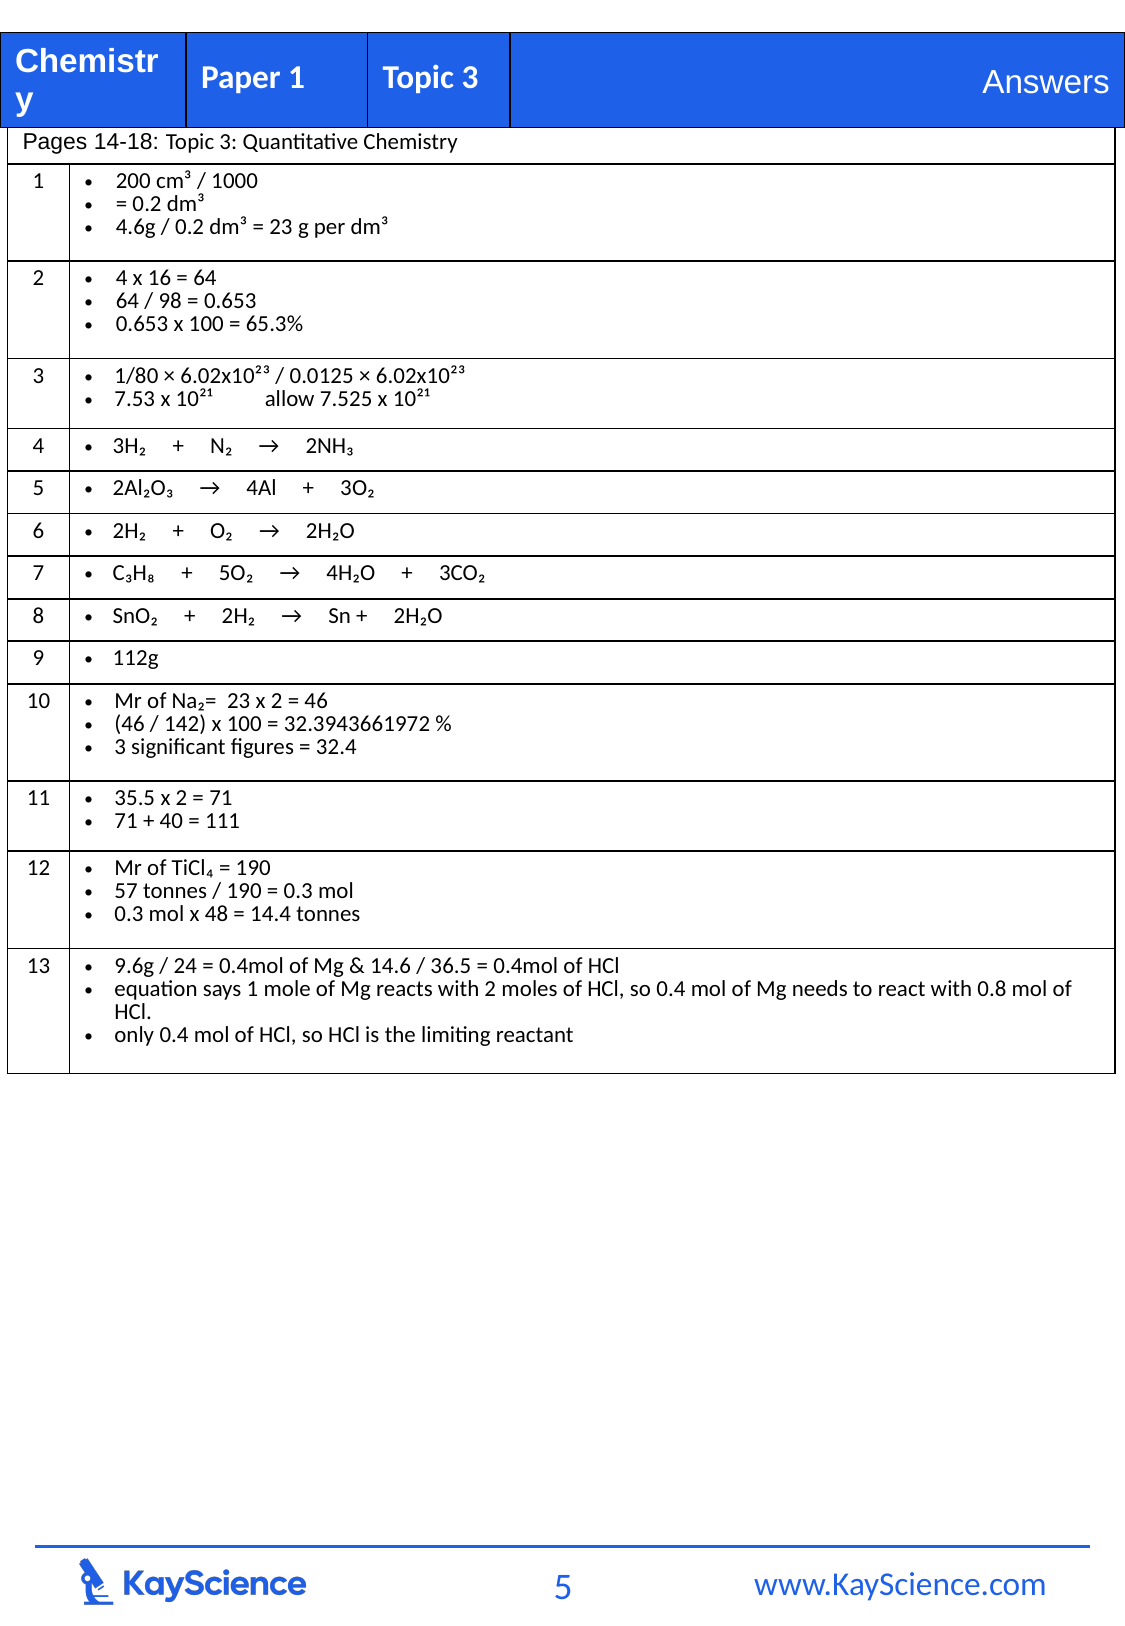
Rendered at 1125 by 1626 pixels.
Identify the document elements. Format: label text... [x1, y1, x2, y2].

table_cell C₃H₈ + 5O₂ → 4H₂O + 3CO₂ [70, 557, 1114, 598]
table_cell 9.6g / 24 = 0.4mol of Mg & 14.6 / 36.5 = 0.4mol of HCl equation says 1 mole of Mg reacts with 2 moles of HCl, so 0.4 mol of Mg needs to react with 0.8 mol of HCl. only 0.4 mol of HCl, so HCl is the limiting reactant [70, 949, 1114, 1073]
table_cell 11 [8, 782, 69, 850]
table_cell 7 [8, 557, 69, 598]
table_cell 5 [8, 472, 69, 513]
table_cell 2 [8, 262, 69, 358]
table_cell 4 x 16 = 64 64 / 98 = 0.653 0.653 x 100 = 65.3% [70, 262, 1114, 358]
table_cell 2Al₂O₃ → 4Al + 3O₂ [70, 472, 1114, 513]
table_header Pages 14-18: Topic 3: Quantitative Chemistry [8, 128, 1114, 163]
table_cell Mr of TiCl₄ = 190 57 tonnes / 190 = 0.3 mol 0.3 mol x 48 = 14.4 tonnes [70, 852, 1114, 948]
table_cell 2H₂ + O₂ → 2H₂O [70, 514, 1114, 555]
table_cell 3H₂ + N₂ → 2NH₃ [70, 429, 1114, 470]
table_cell 13 [8, 949, 69, 1073]
table_cell 3 [8, 359, 69, 428]
table_cell 200 cm³ / 1000 = 0.2 dm³ 4.6g / 0.2 dm³ = 23 g per dm³ [70, 165, 1114, 260]
table_cell 35.5 x 2 = 71 71 + 40 = 111 [70, 782, 1114, 850]
table_header Chemistry [1, 33, 185, 127]
table_header Answers [511, 33, 1124, 127]
table_cell 9 [8, 642, 69, 683]
table_cell 10 [8, 685, 69, 780]
table_cell 12 [8, 852, 69, 948]
table_header Paper 1 [187, 33, 367, 127]
picture [69, 1555, 309, 1609]
text_box www.KayScience.com [739, 1554, 1088, 1610]
table_cell Mr of Na₂= 23 x 2 = 46 (46 / 142) x 100 = 32.3943661972 % 3 significant figures = 32.4 [70, 685, 1114, 780]
table_cell SnO₂ + 2H₂ → Sn + 2H₂O [70, 600, 1114, 640]
table_cell 1/80 × 6.02x10²³ / 0.0125 × 6.02x10²³ 7.53 x 10²¹ allow 7.525 x 10²¹ [70, 359, 1114, 428]
table_header Topic 3 [368, 33, 509, 127]
table_cell 6 [8, 514, 69, 555]
table_cell 4 [8, 429, 69, 470]
table_cell 1 [8, 165, 69, 260]
table_cell 112g [70, 642, 1114, 683]
text_box 5 [514, 1554, 612, 1615]
table_cell 8 [8, 600, 69, 640]
